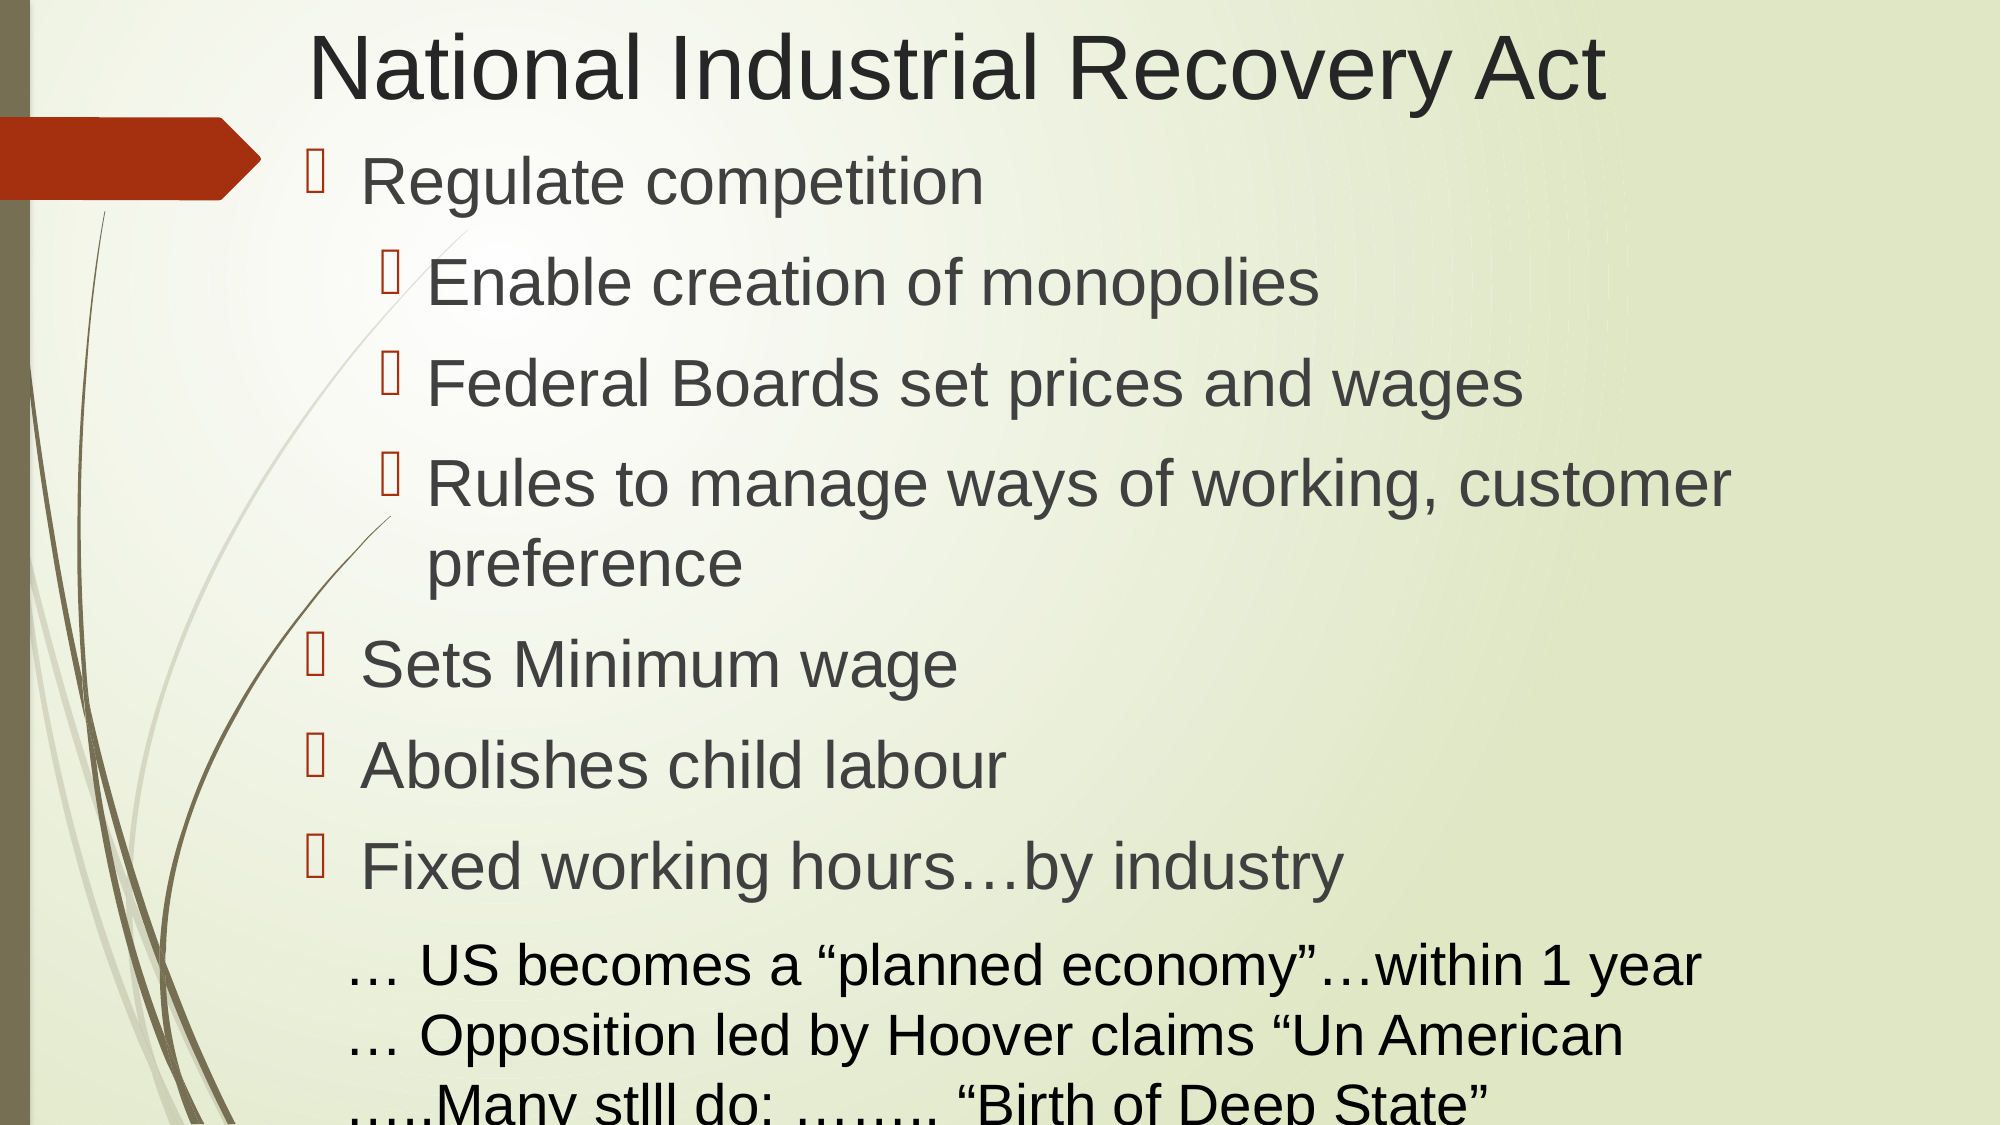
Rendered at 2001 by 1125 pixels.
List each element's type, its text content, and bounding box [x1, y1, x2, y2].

title National Industrial Recovery Act [239, 0, 1702, 211]
text_box … US becomes a “planned economy”…within 1 year … Opposition led by Hoover claims “Un American …..Many stlll do: …….. “Birth of Deep State” [329, 919, 1932, 1125]
list Regulate competition Enable creation of monopolies Federal Boards set prices and wages Rules to manage ways of working, customer preference Sets Minimum wage Abolishes child labour Fixed working hours…by industry [289, 130, 1985, 750]
